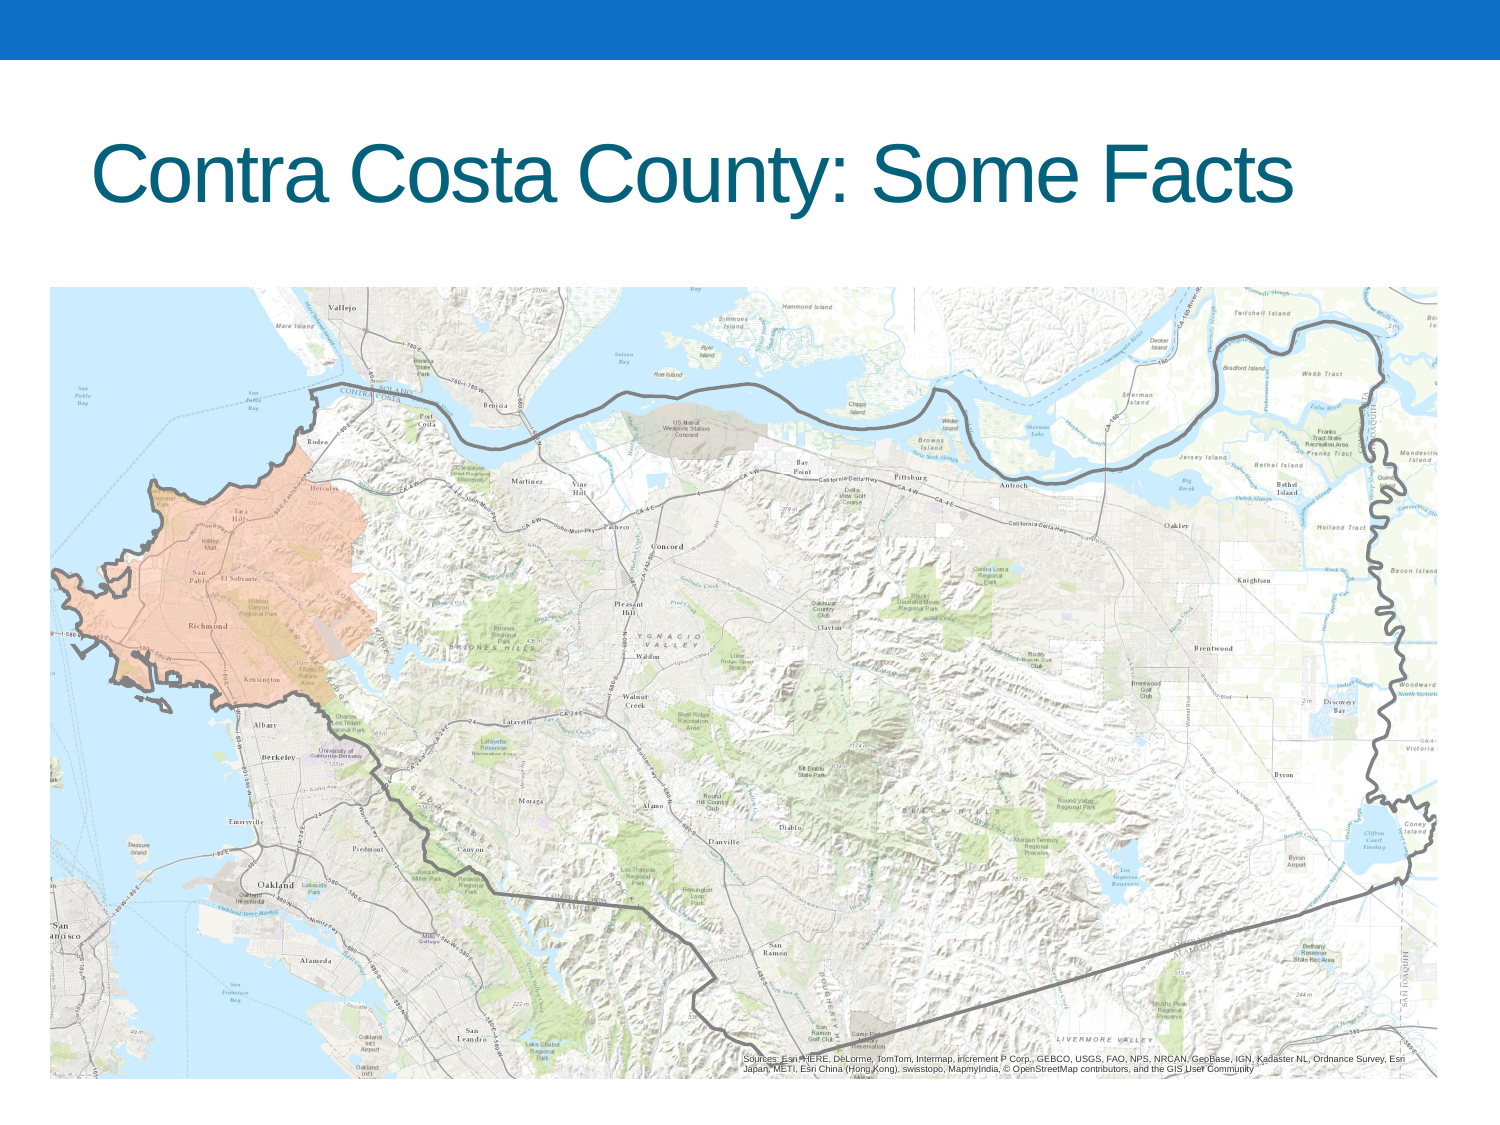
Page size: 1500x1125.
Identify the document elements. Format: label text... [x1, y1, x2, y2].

picture [49, 287, 1438, 1079]
title Contra Costa County: Some Facts [75, 87, 1425, 250]
